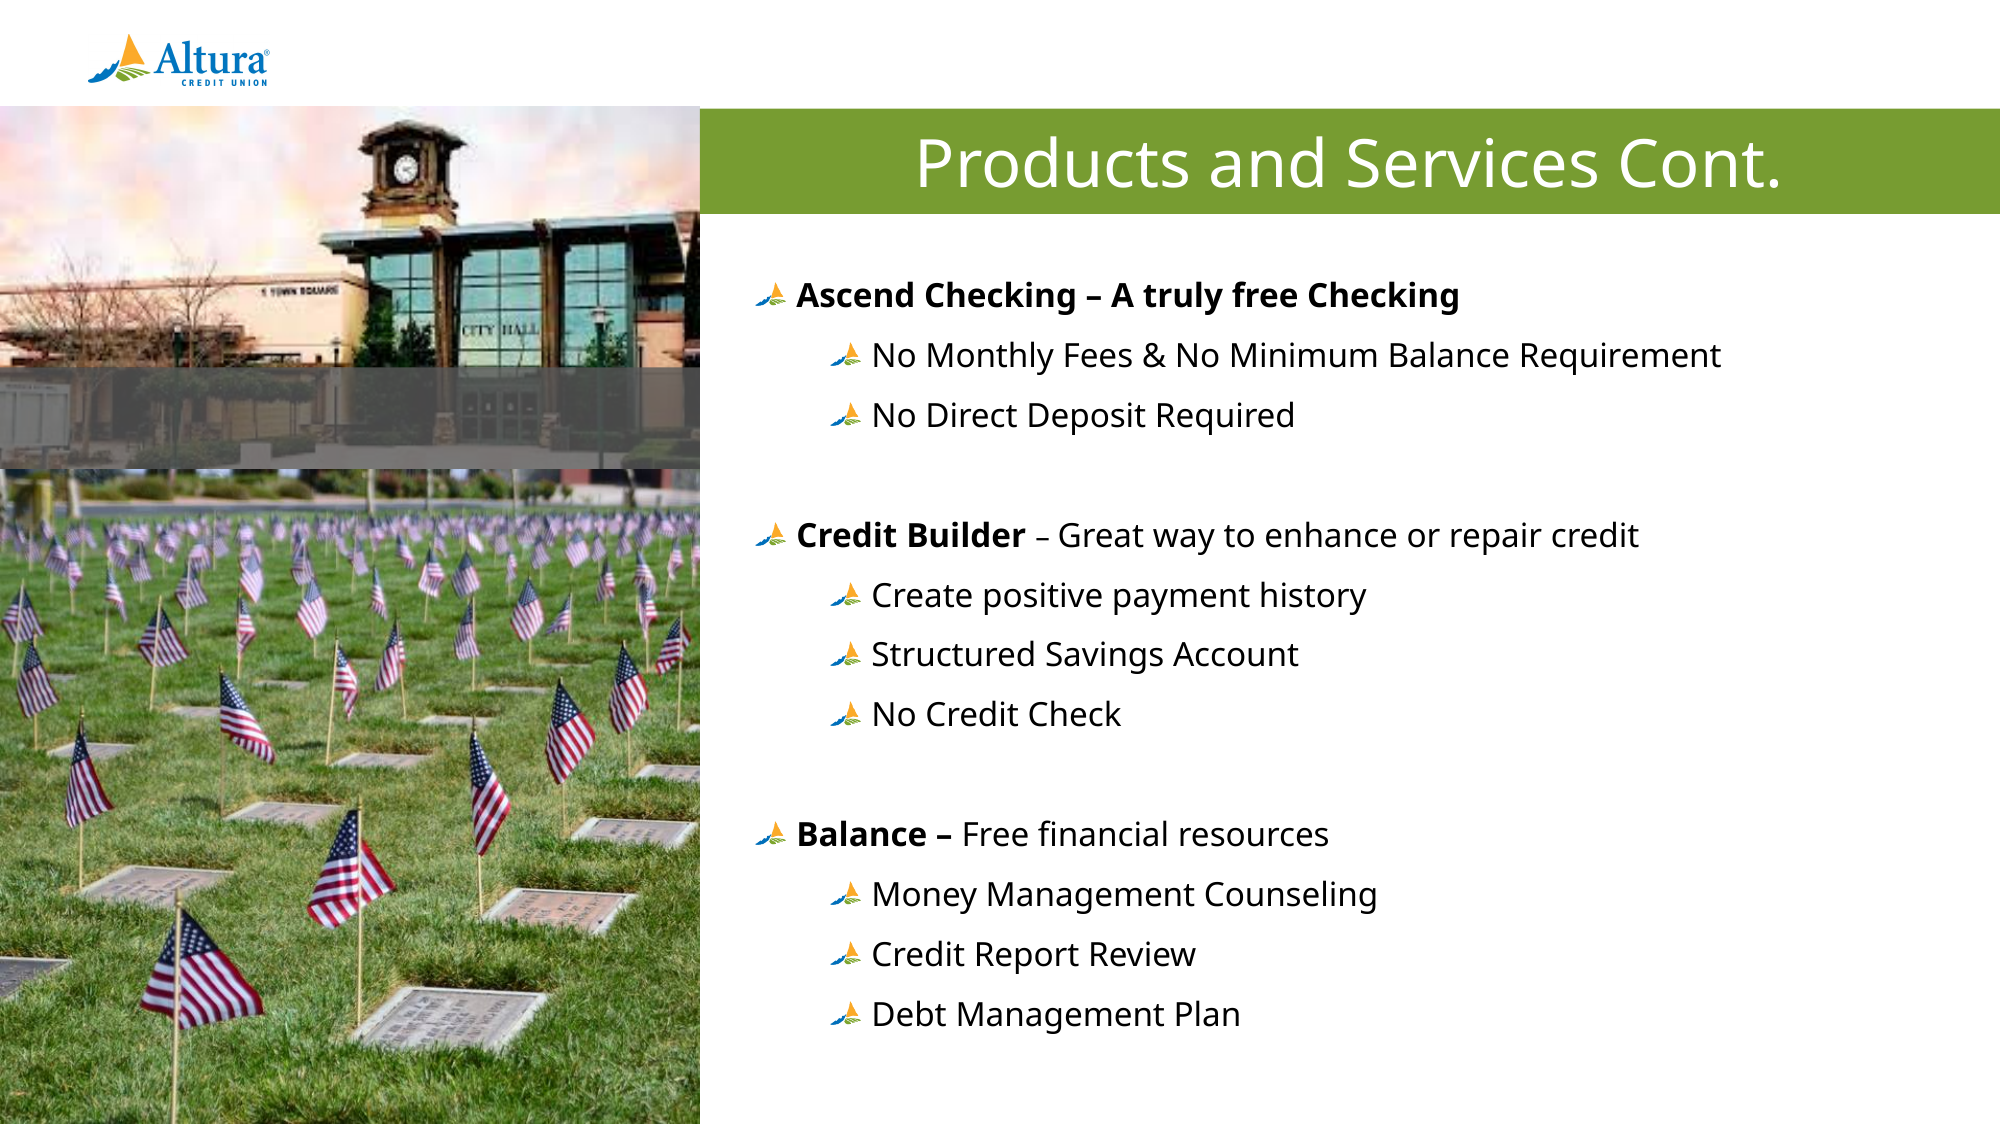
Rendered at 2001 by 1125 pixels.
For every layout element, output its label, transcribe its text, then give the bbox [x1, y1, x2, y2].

picture [88, 34, 270, 86]
picture [755, 821, 786, 845]
picture [0, 106, 700, 1124]
picture [830, 941, 861, 965]
picture [830, 641, 861, 666]
picture [830, 342, 861, 366]
picture [755, 522, 786, 546]
picture [830, 1001, 861, 1025]
picture [830, 701, 861, 726]
picture [830, 582, 861, 606]
picture [830, 402, 861, 426]
picture [830, 881, 861, 905]
text_box Products and Services Cont. [700, 108, 2000, 215]
picture [755, 282, 786, 306]
text_box Ascend Checking – A truly free Checking No Monthly Fees & No Minimum Balance Requirement No Direct Deposit Required Credit Builder – Great way to enhance or repair credit Create positive payment history Structured Savings Account No Credit Check Balance – Free financial resources Money Management Counseling Credit Report Review Debt Management Plan [740, 247, 1741, 1125]
